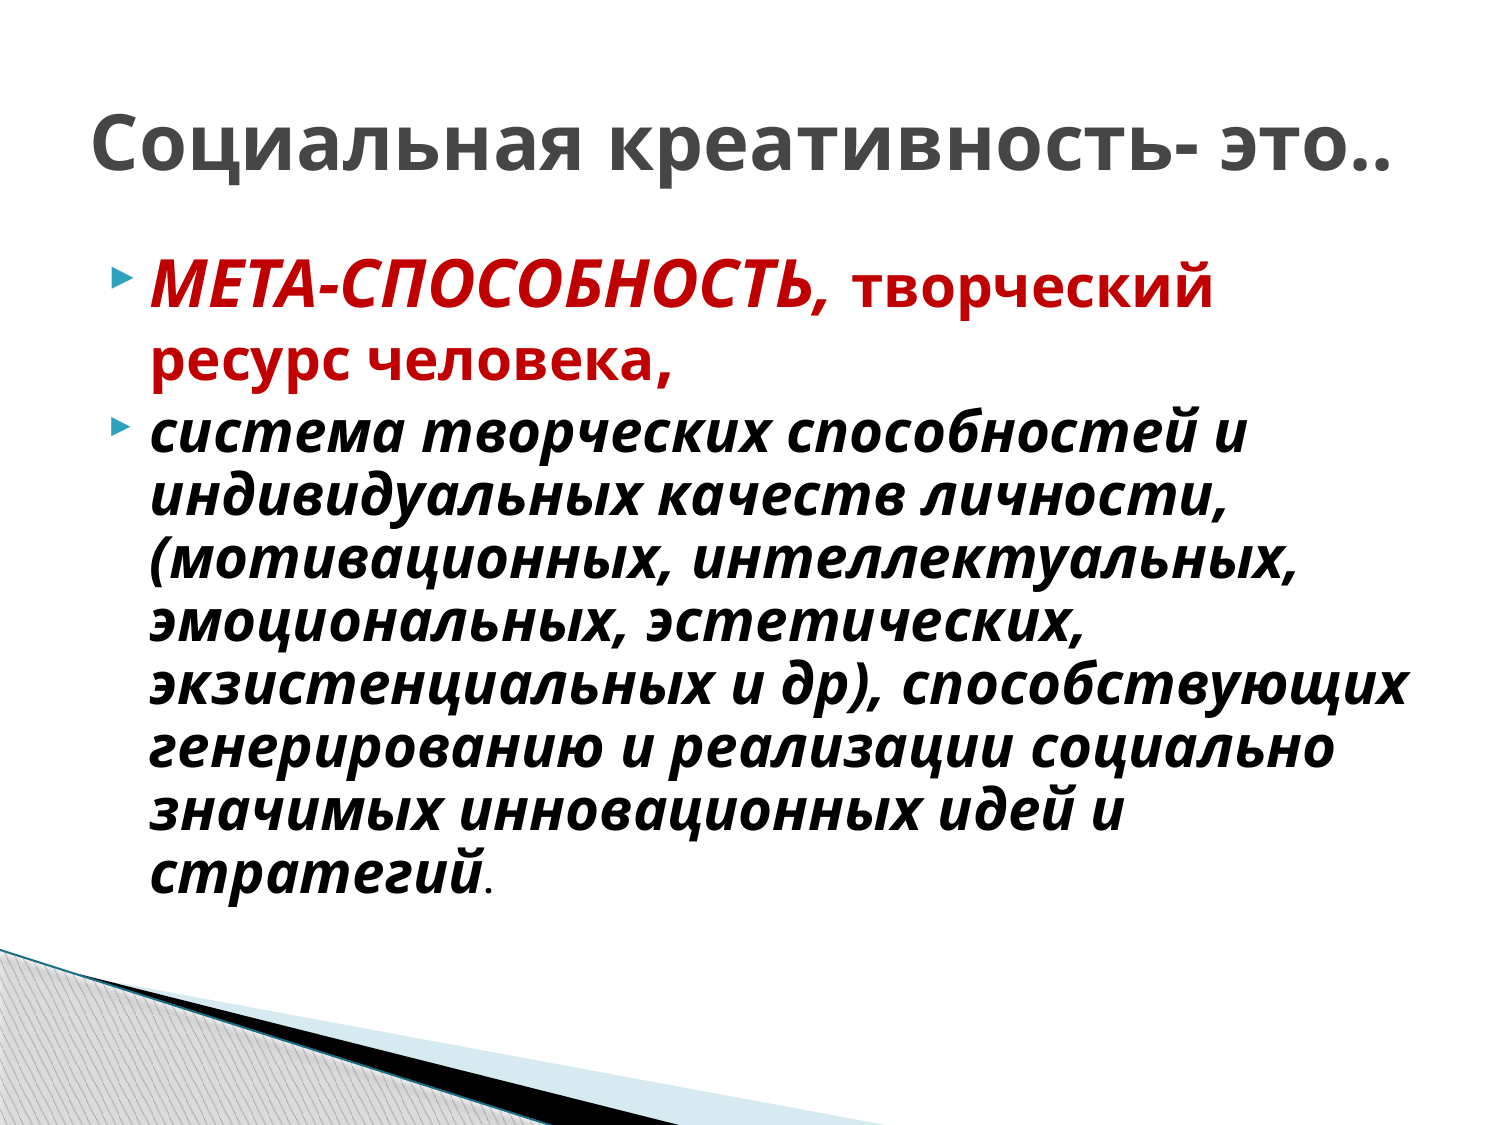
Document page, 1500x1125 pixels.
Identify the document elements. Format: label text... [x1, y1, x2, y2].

title Социальная креативность- это.. [75, 45, 1425, 233]
list МЕТА-СПОСОБНОСТЬ, творческий ресурс человека, система творческих способностей и индивидуальных качеств личности, (мотивационных, интеллектуальных, эмоциональных, эстетических, экзистенциальных и др), способствующих генерированию и реализации социально значимых инновационных идей и стратегий. [74, 242, 1426, 986]
